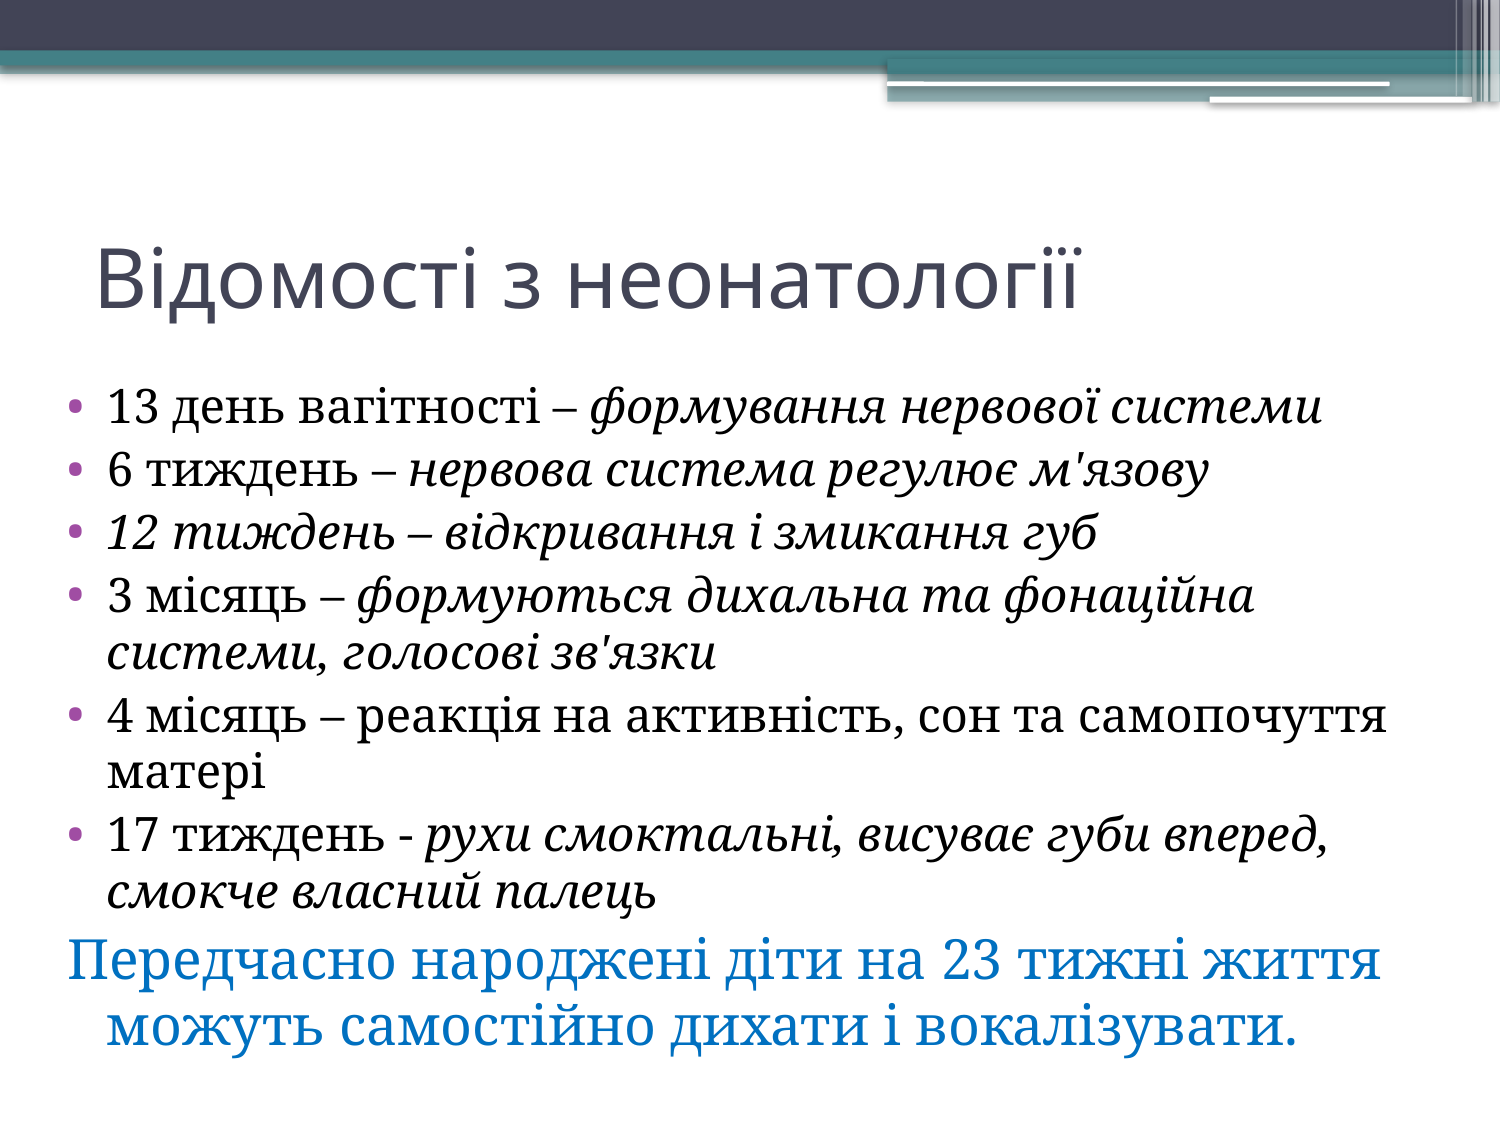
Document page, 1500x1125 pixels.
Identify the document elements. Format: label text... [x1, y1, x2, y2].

title Відомості з неонатології [35, 187, 1500, 363]
list 13 день вагітності – формування нервової системи 6 тиждень – нервова система регулює м'язову 12 тиждень – відкривання і змикання губ 3 місяць – формуються дихальна та фонаційна системи, голосові зв'язки 4 місяць – реакція на активність, сон та самопочуття матері 17 тиждень - рухи смоктальні, висуває губи вперед, смокче власний палець Передчасно народжені діти на 23 тижні життя можуть самостійно дихати і вокалізувати. [35, 368, 1454, 1079]
